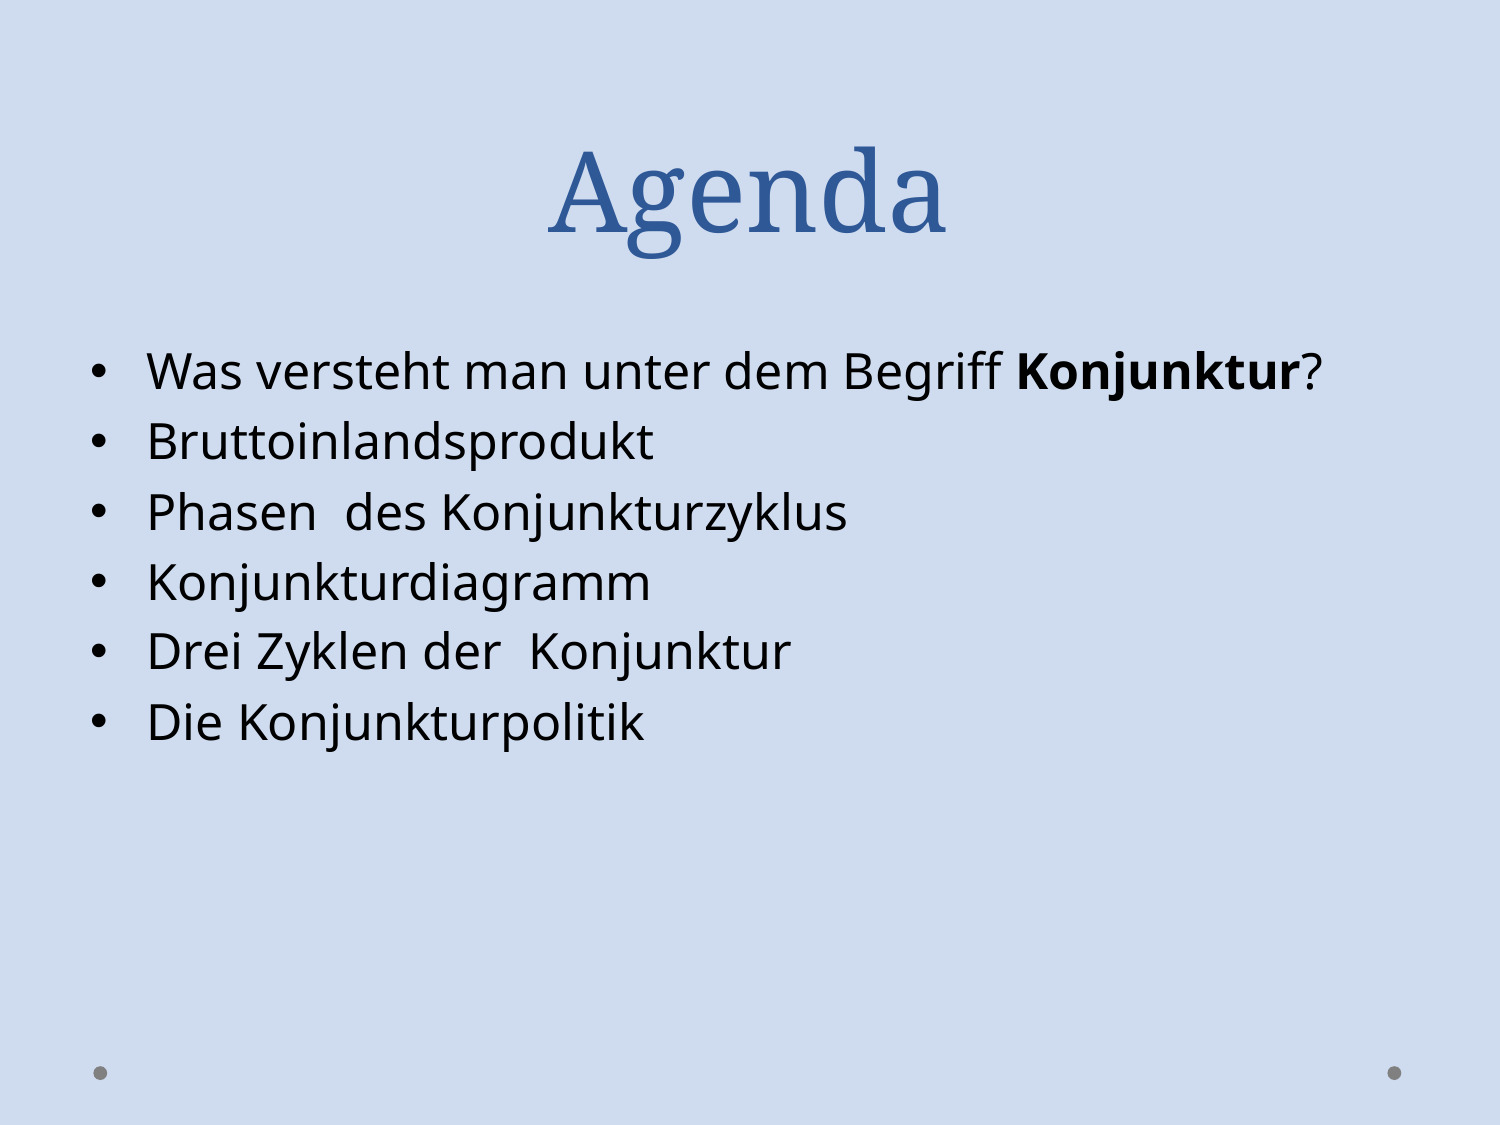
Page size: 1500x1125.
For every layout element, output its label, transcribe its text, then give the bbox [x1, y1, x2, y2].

list Was versteht man unter dem Begriff Konjunktur? Bruttoinlandsprodukt Phasen des Konjunkturzyklus Konjunkturdiagramm Drei Zyklen der Konjunktur Die Konjunkturpolitik [75, 262, 1425, 1005]
title Agenda [75, 0, 1425, 262]
